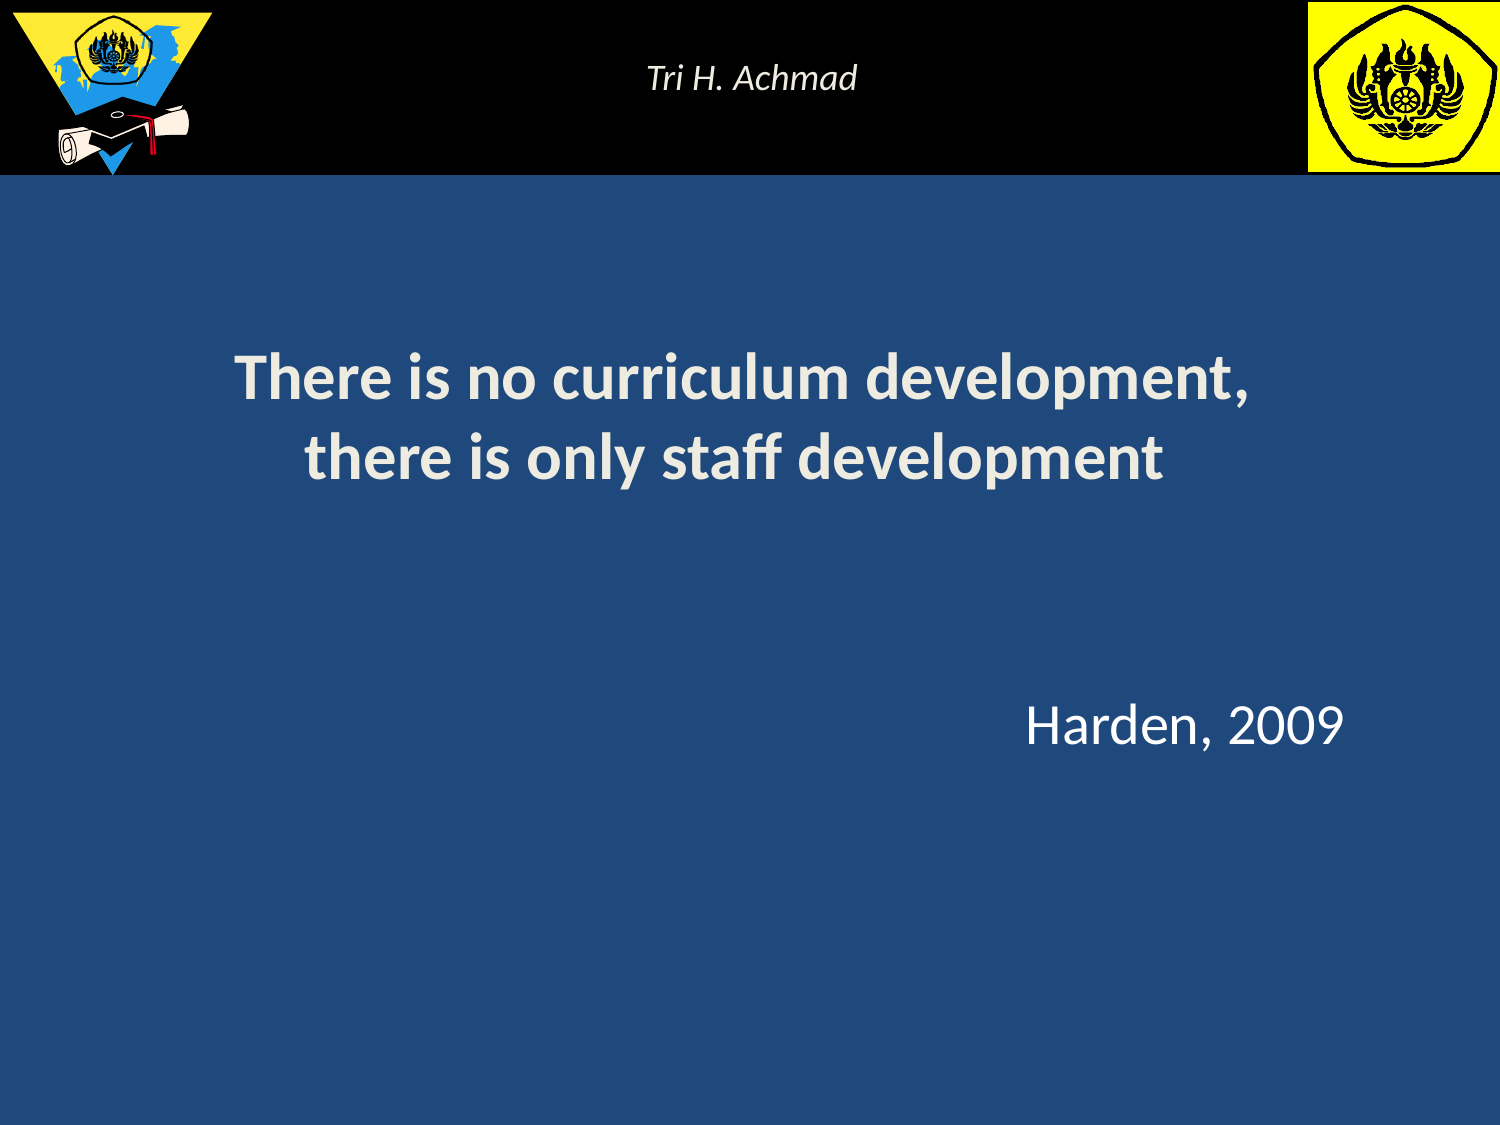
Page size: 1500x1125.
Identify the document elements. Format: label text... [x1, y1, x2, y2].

text_box Harden, 2009 [1011, 679, 1360, 764]
text_box There is no curriculum development, there is only staff development [176, 293, 1310, 532]
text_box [0, 0, 1500, 176]
